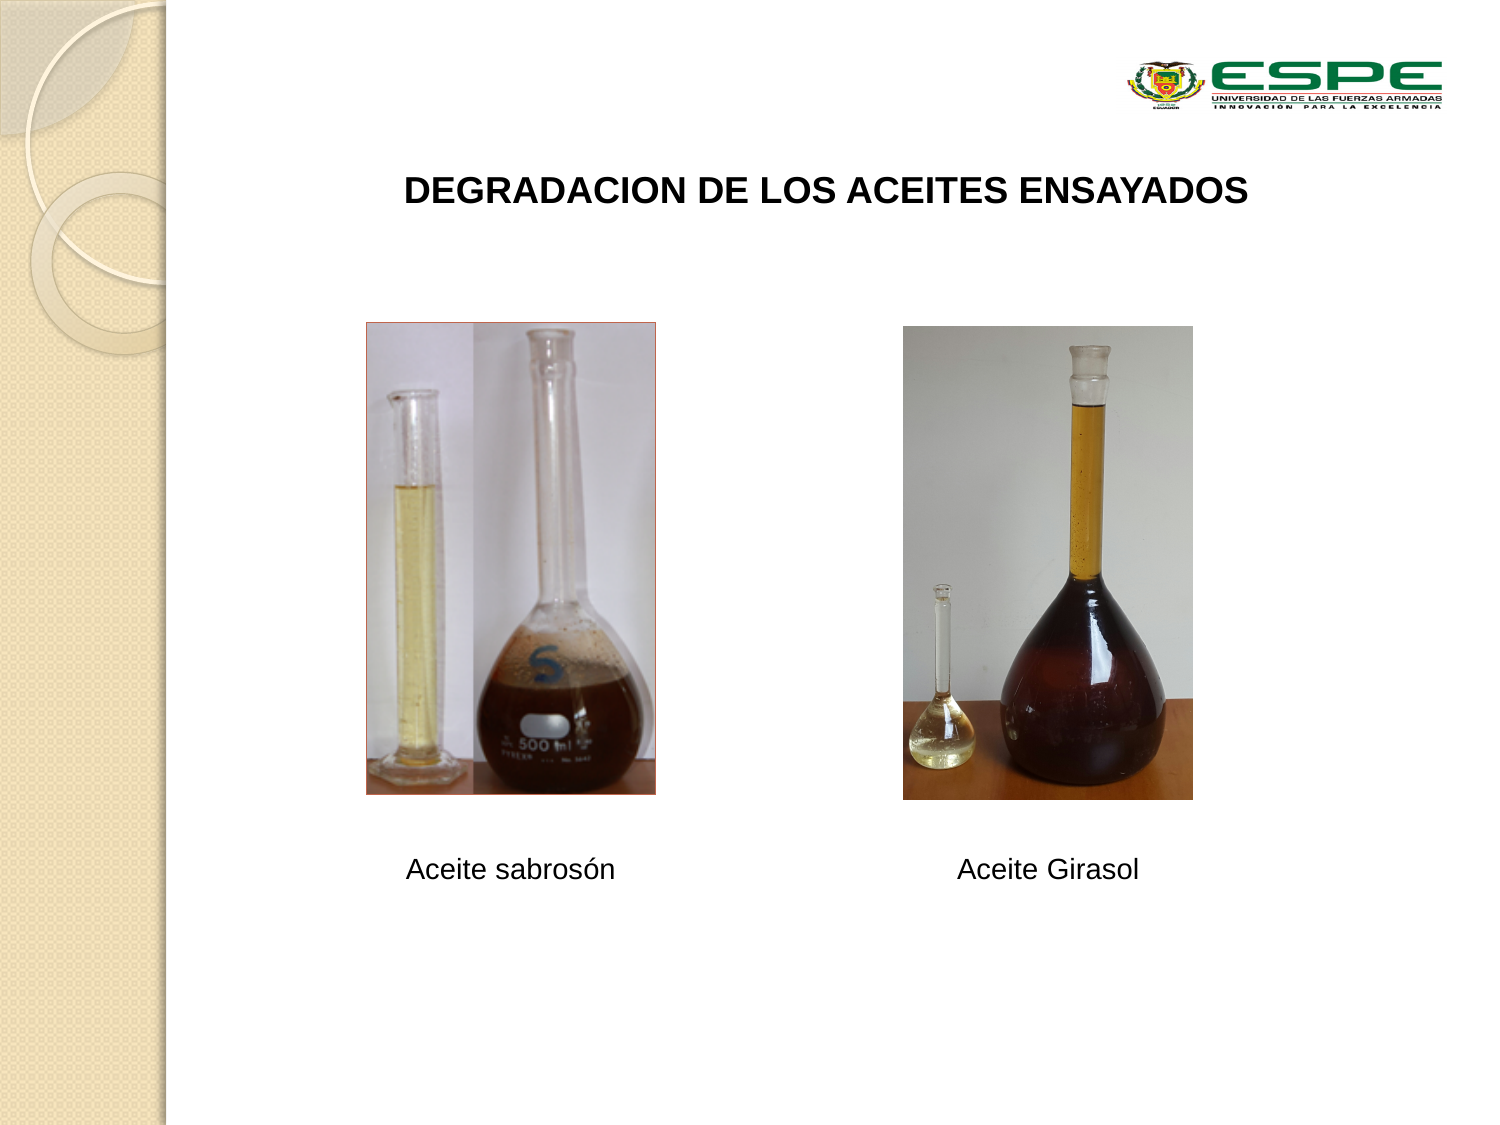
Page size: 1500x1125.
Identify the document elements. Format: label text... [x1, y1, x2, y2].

text_box DEGRADACION DE LOS ACEITES ENSAYADOS [218, 158, 1435, 218]
picture [365, 321, 656, 795]
text_box Aceite sabrosón [363, 842, 659, 893]
picture [903, 325, 1193, 800]
text_box Aceite Girasol [913, 842, 1183, 893]
picture [1116, 54, 1447, 114]
